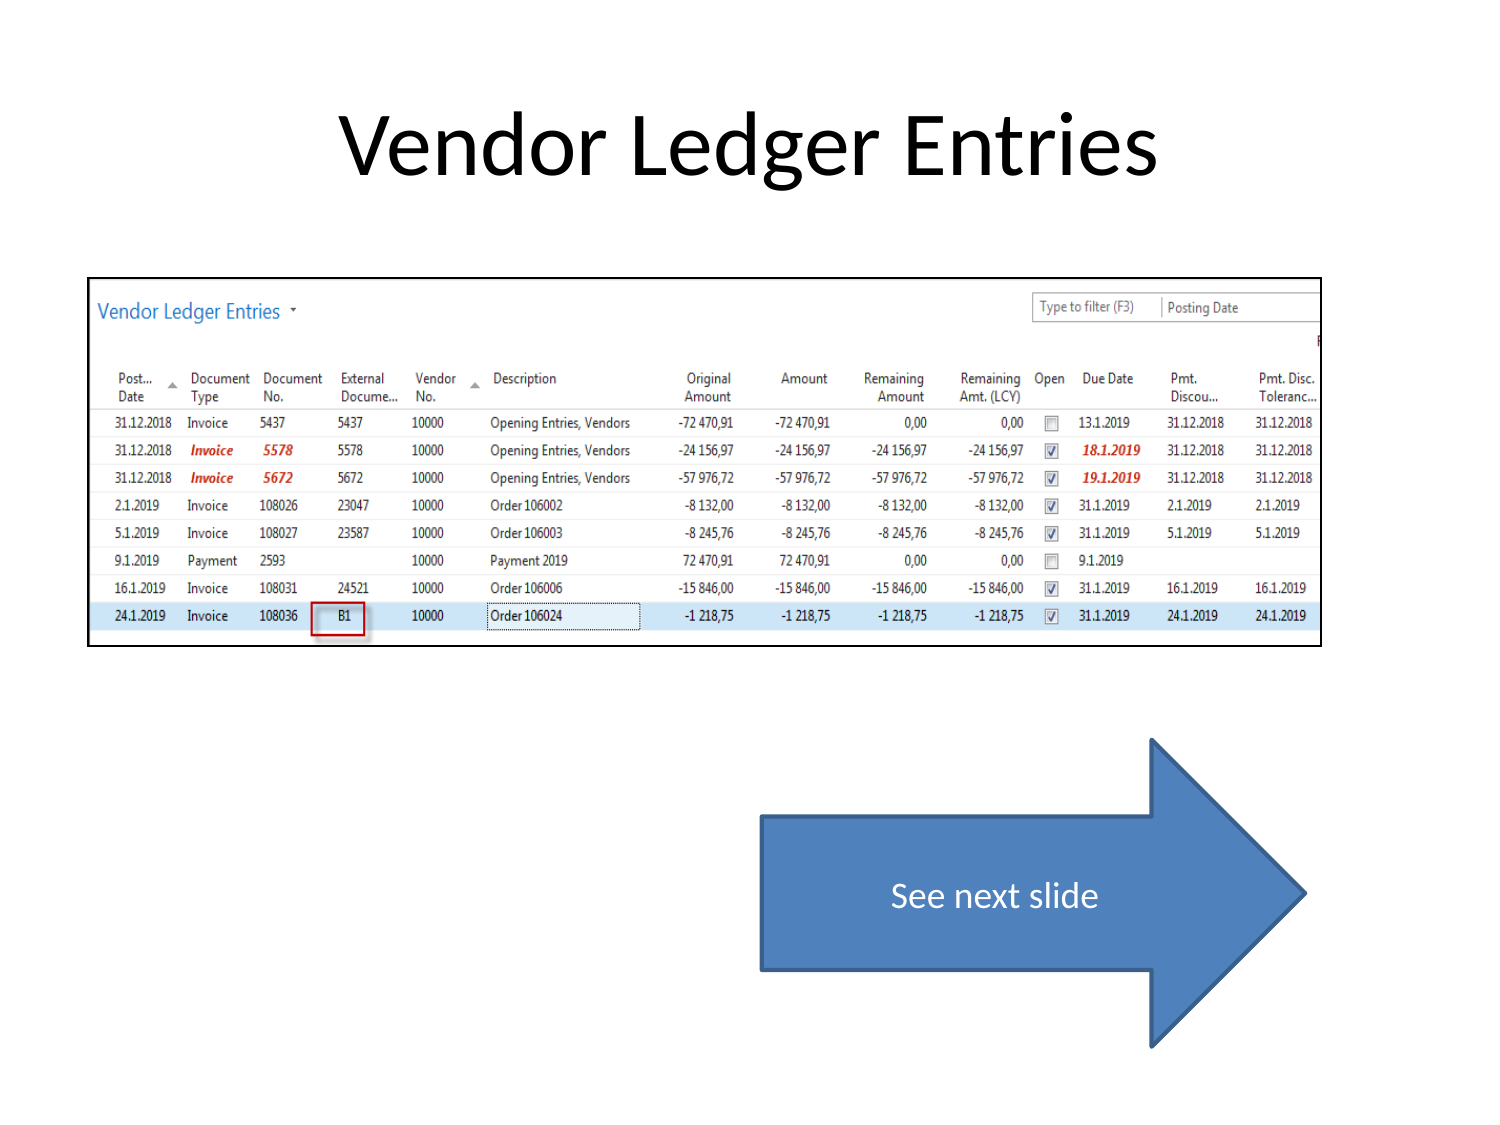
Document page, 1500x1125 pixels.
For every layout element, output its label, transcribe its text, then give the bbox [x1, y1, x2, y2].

text_box See next slide [759, 737, 1308, 1049]
title Vendor Ledger Entries [75, 45, 1425, 233]
picture [88, 278, 1321, 646]
